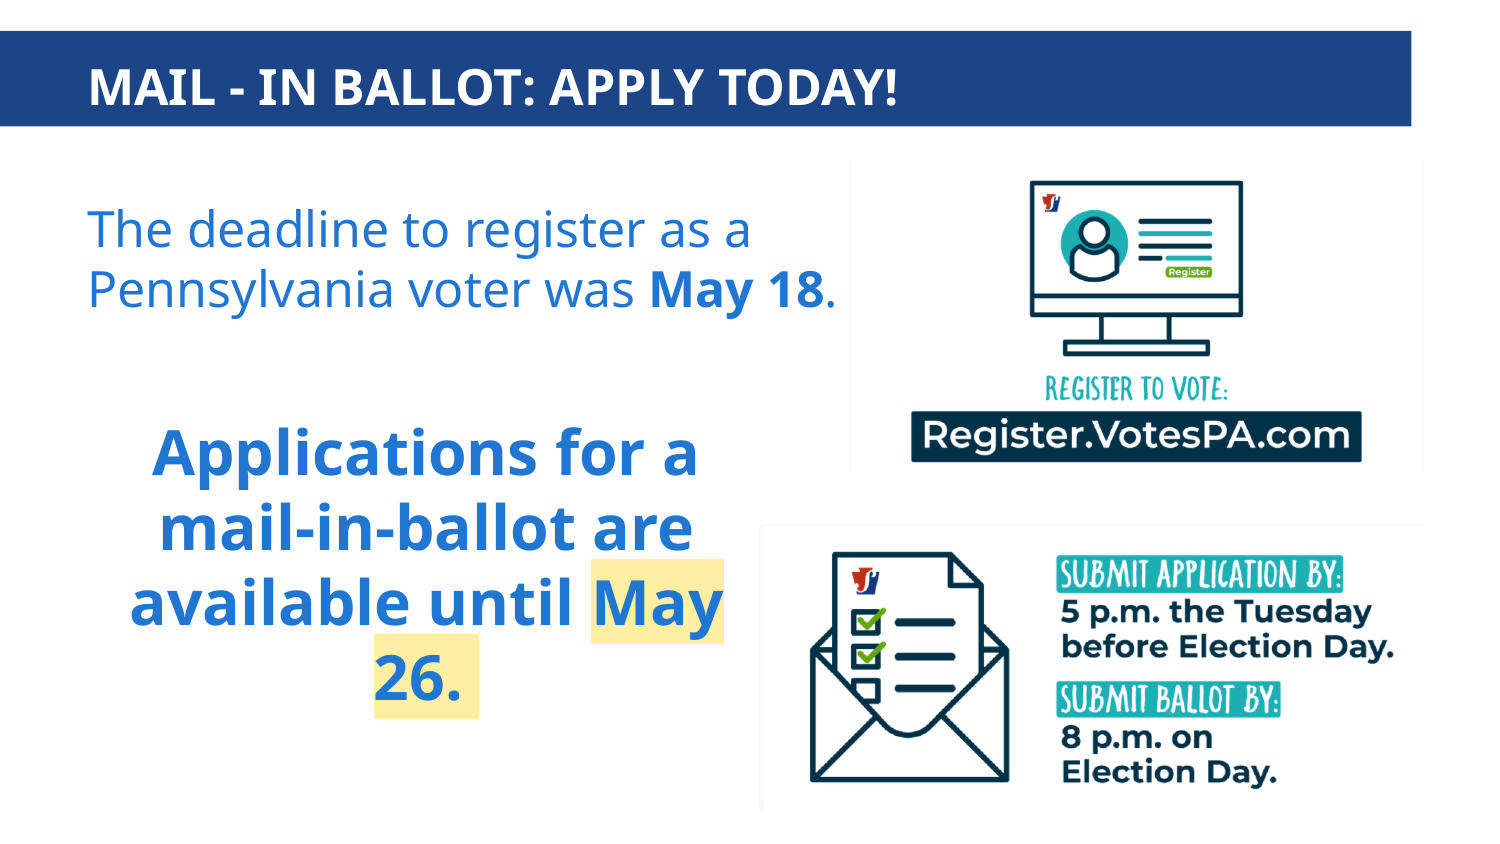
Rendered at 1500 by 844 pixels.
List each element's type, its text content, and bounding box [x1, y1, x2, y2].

text_box The deadline to register as a Pennsylvania voter was May 18. [72, 182, 843, 331]
text_box MAIL - IN BALLOT: APPLY TODAY! [72, 40, 1229, 100]
picture [848, 158, 1425, 475]
text_box [0, 30, 1412, 127]
text_box Applications for a mail-in-ballot are available until May 26. [112, 398, 741, 723]
picture [758, 524, 1425, 812]
